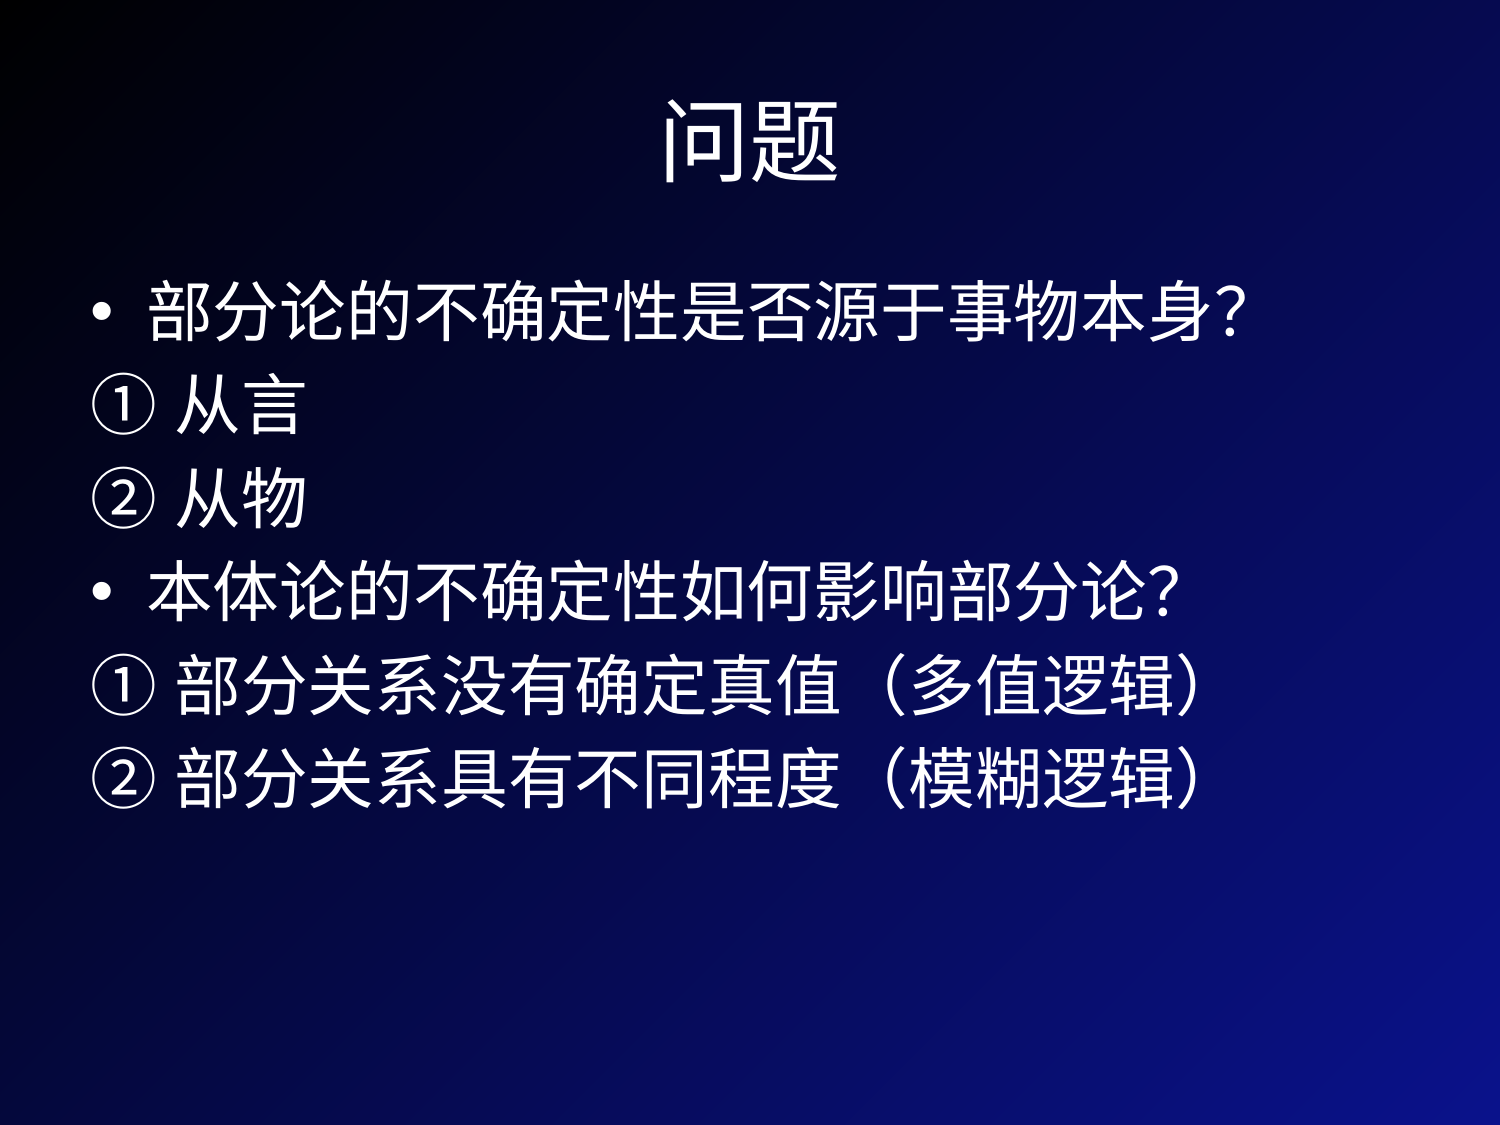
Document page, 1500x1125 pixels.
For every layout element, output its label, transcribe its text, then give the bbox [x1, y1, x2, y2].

title 问题 [75, 45, 1425, 233]
list 部分论的不确定性是否源于事物本身？ 从言 从物 本体论的不确定性如何影响部分论？ 部分关系没有确定真值（多值逻辑） 部分关系具有不同程度（模糊逻辑） [75, 262, 1425, 1005]
